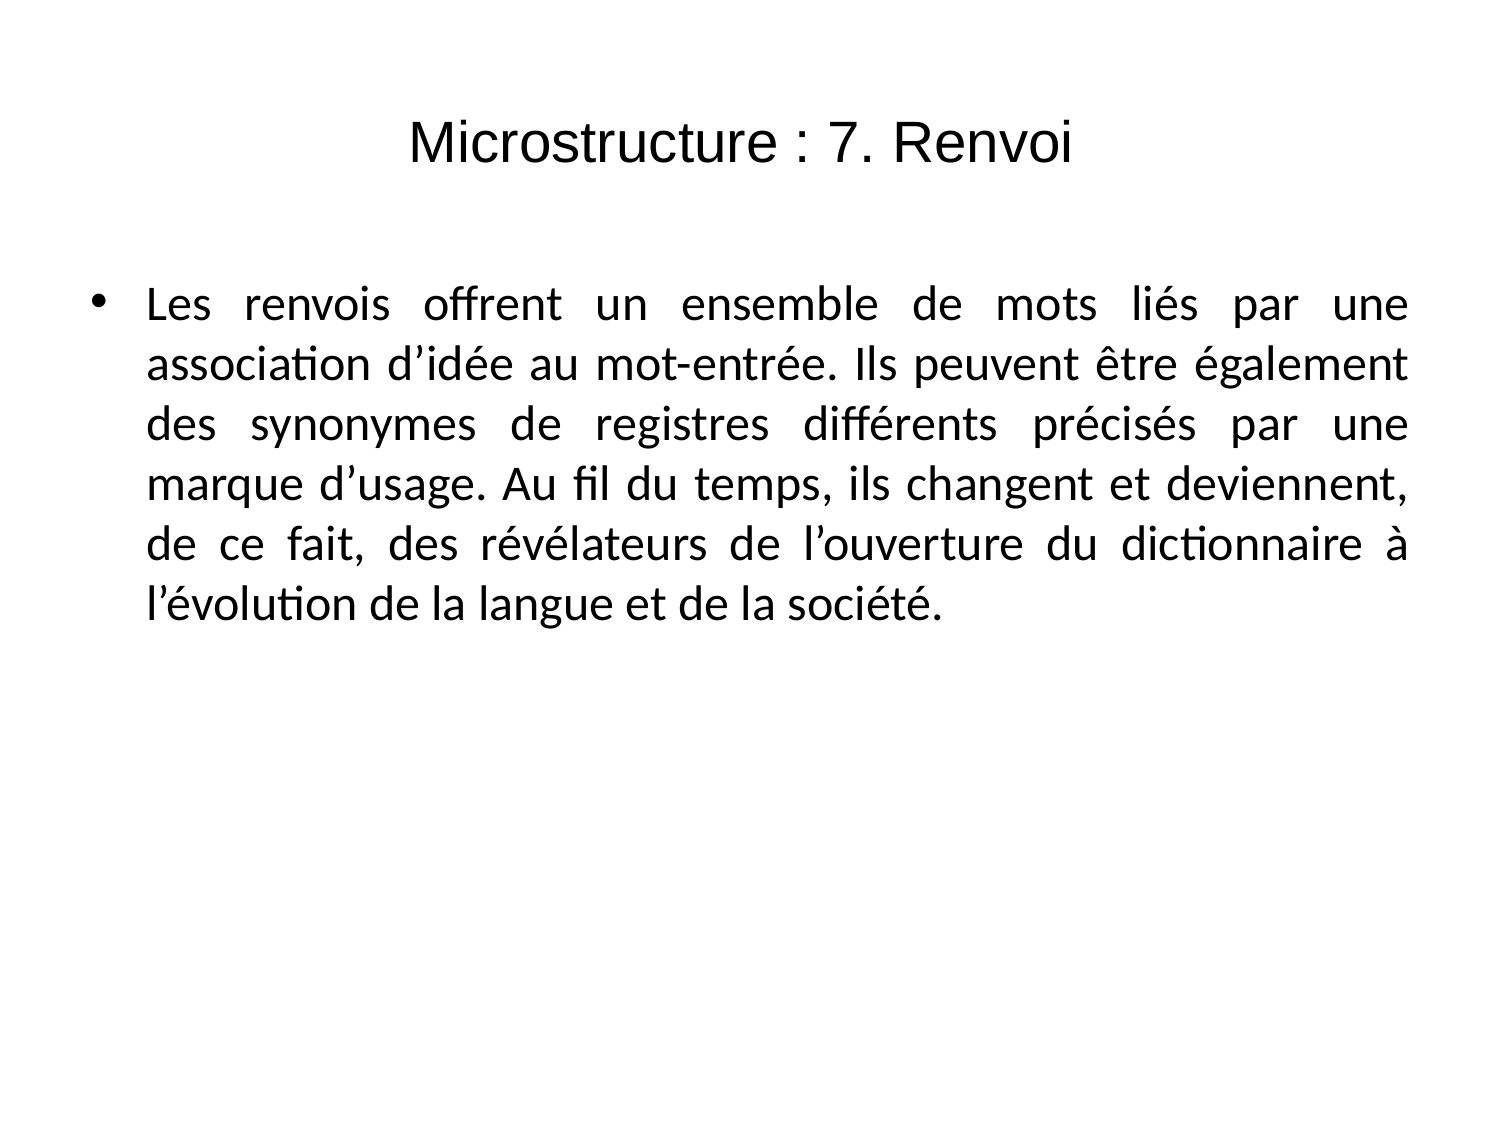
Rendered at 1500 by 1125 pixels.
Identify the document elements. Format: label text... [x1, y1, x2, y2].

list Les renvois offrent un ensemble de mots liés par une association d’idée au mot-entrée. Ils peuvent être également des synonymes de registres différents précisés par une marque d’usage. Au fil du temps, ils changent et deviennent, de ce fait, des révélateurs de l’ouverture du dictionnaire à l’évolution de la langue et de la société. [75, 262, 1425, 1005]
title Microstructure : 7. Renvoi [75, 45, 1425, 233]
